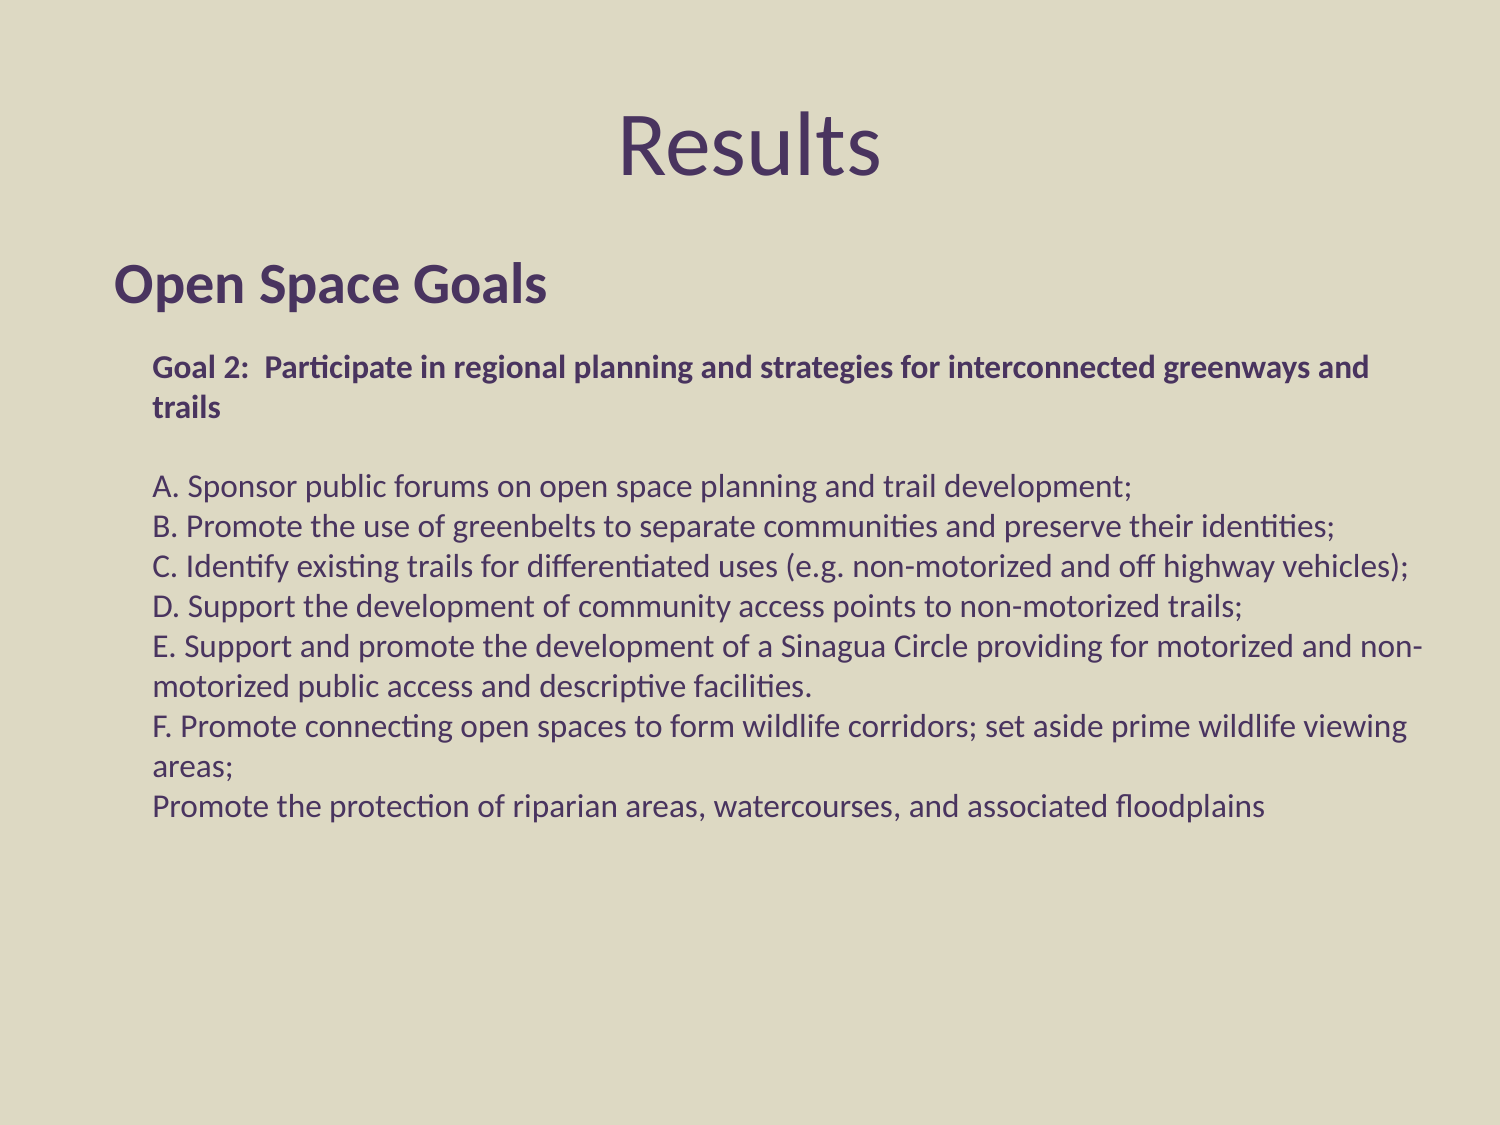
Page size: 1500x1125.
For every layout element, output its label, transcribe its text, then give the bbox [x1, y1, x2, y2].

text_box Goal 2: Participate in regional planning and strategies for interconnected greenways and trails A. Sponsor public forums on open space planning and trail development; B. Promote the use of greenbelts to separate communities and preserve their identities; C. Identify existing trails for differentiated uses (e.g. non-motorized and off highway vehicles); D. Support the development of community access points to non-motorized trails; E. Support and promote the development of a Sinagua Circle providing for motorized and non-motorized public access and descriptive facilities. F. Promote connecting open spaces to form wildlife corridors; set aside prime wildlife viewing areas; Promote the protection of riparian areas, watercourses, and associated floodplains [137, 337, 1463, 1125]
title Results [75, 45, 1425, 233]
text_box Open Space Goals [99, 237, 1413, 323]
